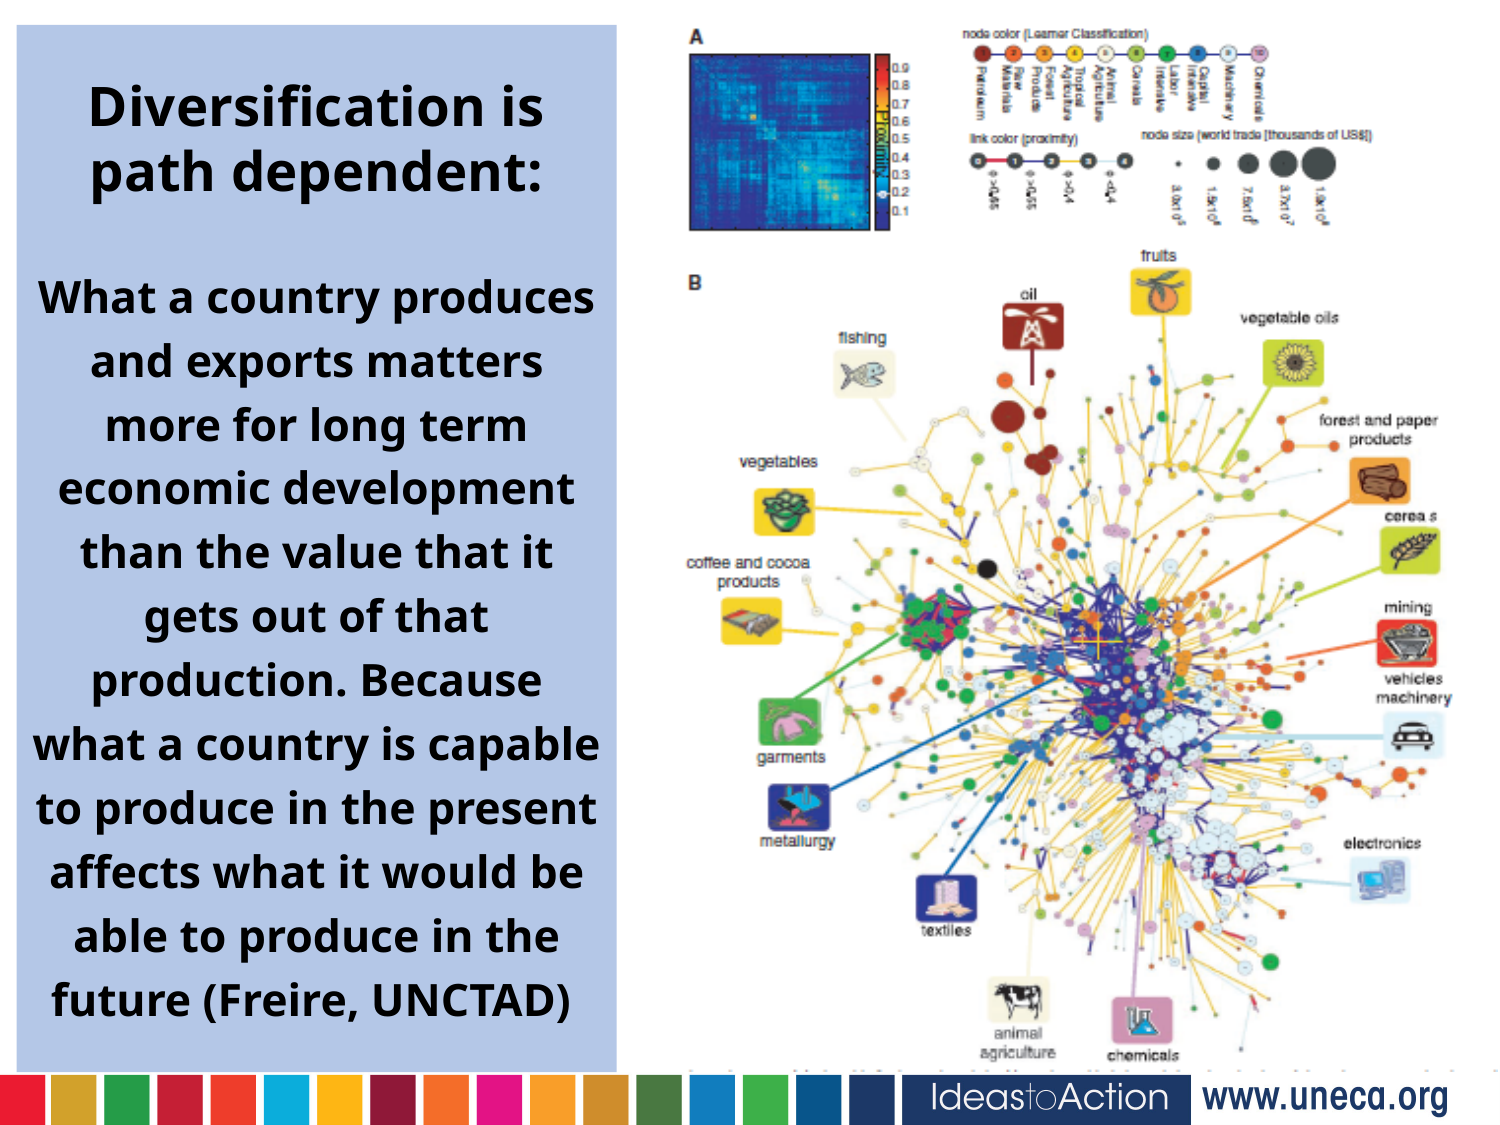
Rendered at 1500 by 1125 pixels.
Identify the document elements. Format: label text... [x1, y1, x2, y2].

picture [0, 14, 1500, 1125]
text_box Diversification is path dependent: What a country produces and exports matters more for long term economic development than the value that it gets out of that production. Because what a country is capable to produce in the present affects what it would be able to produce in the future (Freire, UNCTAD) [16, 24, 617, 1073]
